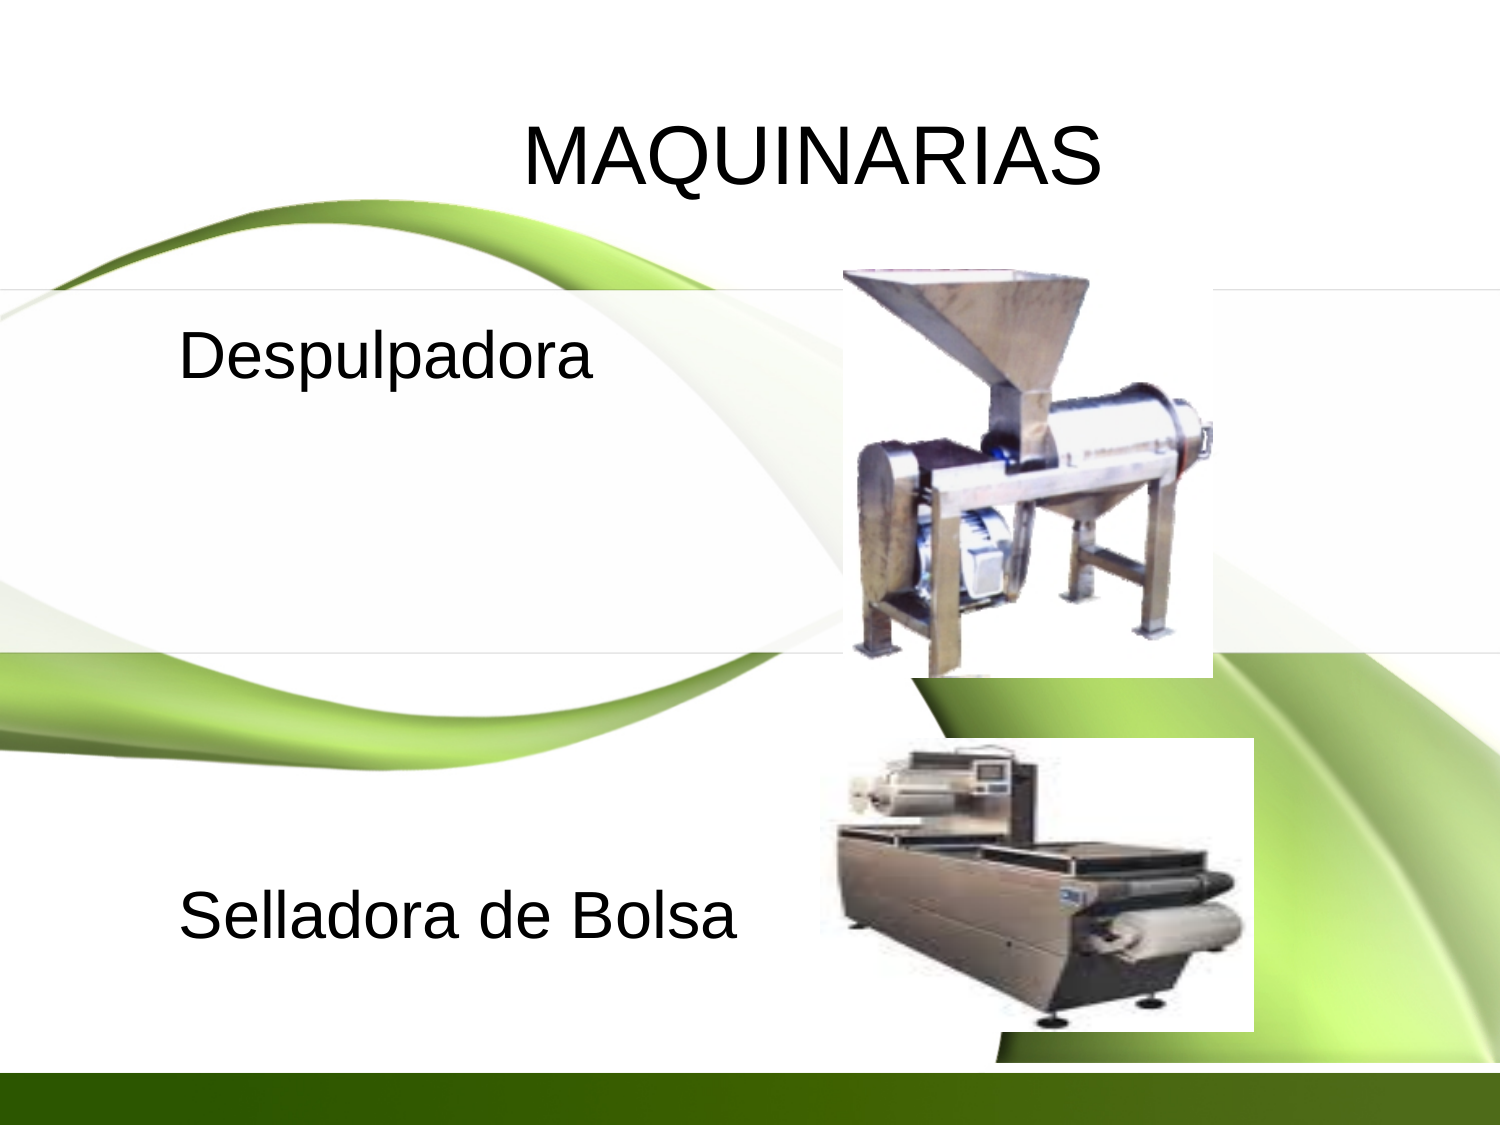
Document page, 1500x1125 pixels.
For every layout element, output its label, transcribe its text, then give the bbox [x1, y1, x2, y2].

picture [0, 0, 1500, 1125]
text_box Despulpadora Selladora de Bolsa [163, 304, 914, 959]
text_box MAQUINARIAS [507, 93, 1120, 209]
